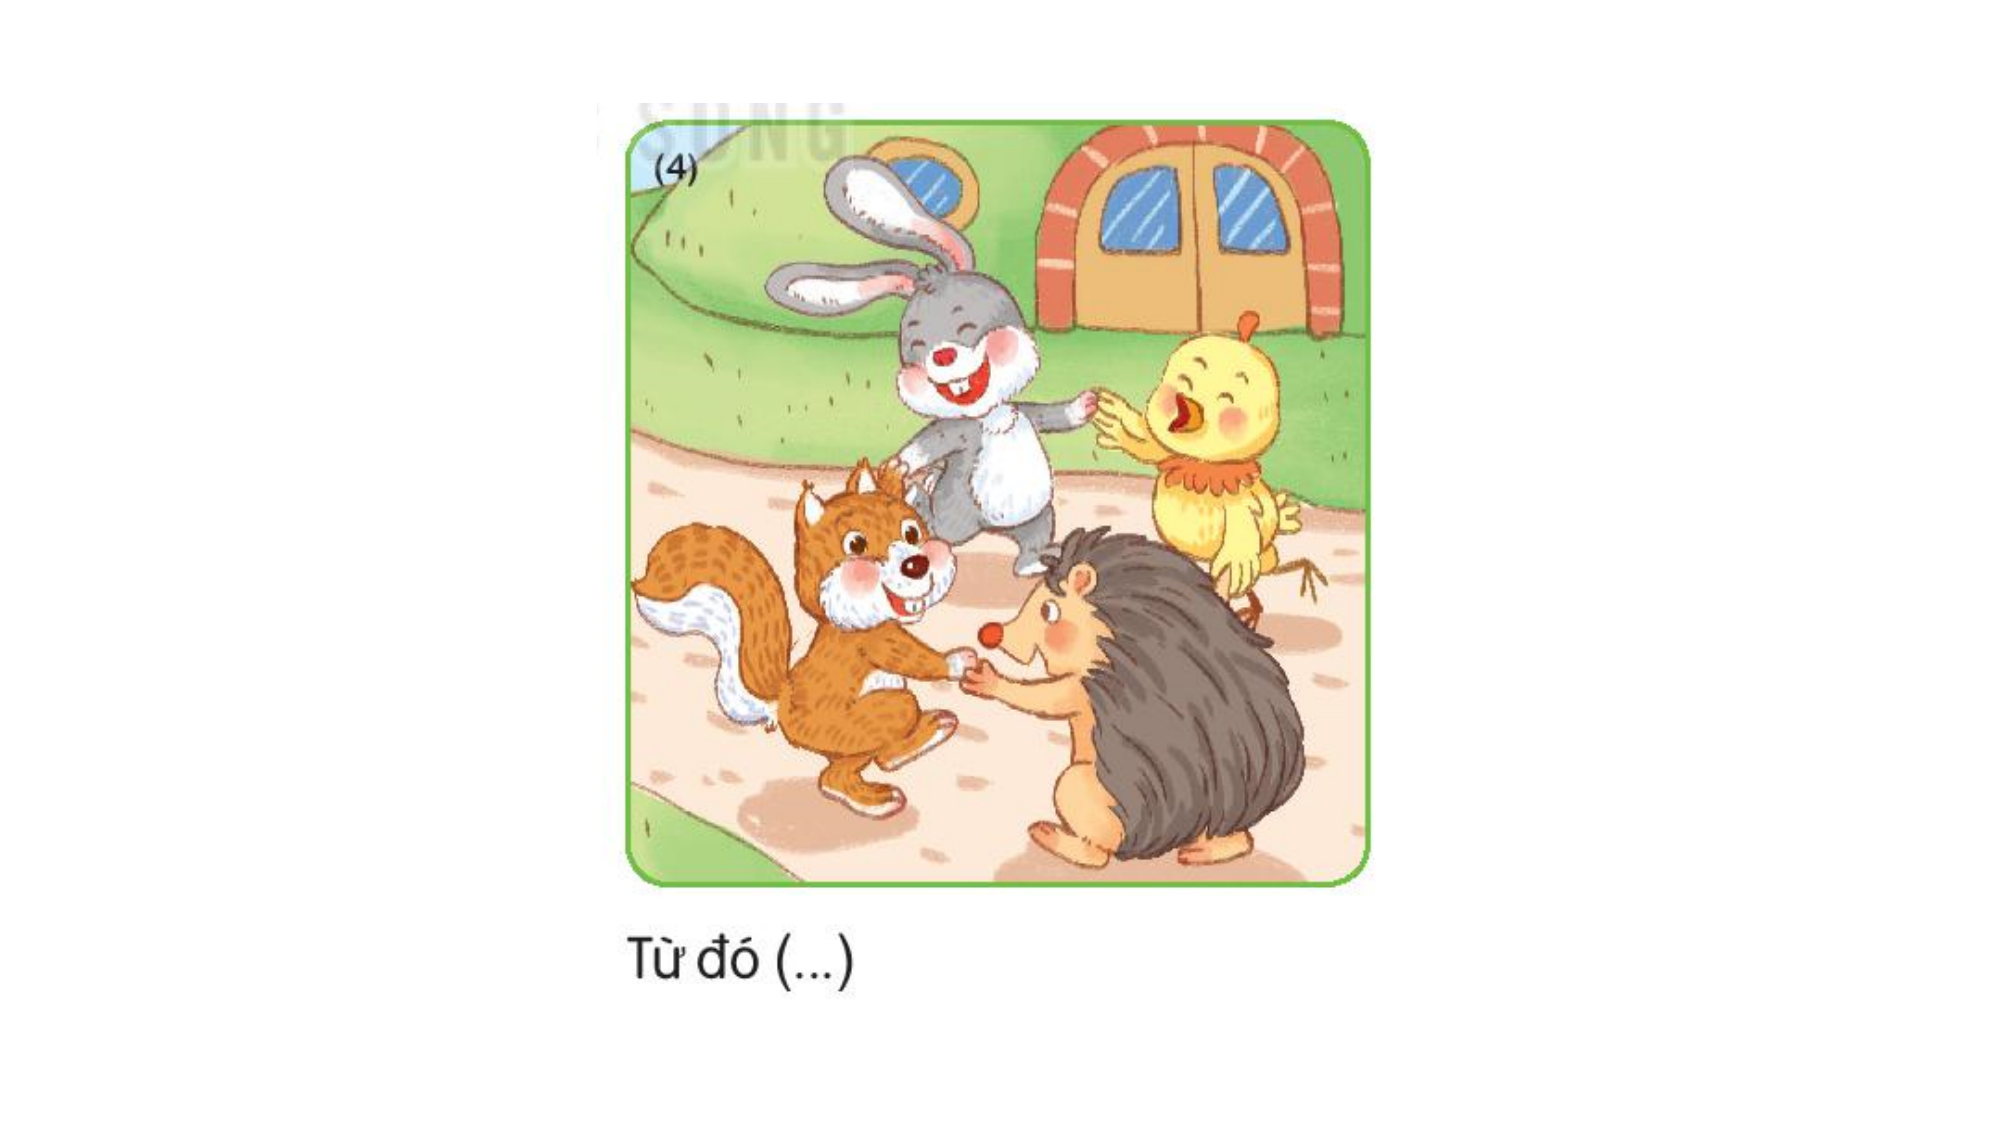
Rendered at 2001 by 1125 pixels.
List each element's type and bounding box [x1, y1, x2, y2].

picture [596, 103, 1404, 1022]
